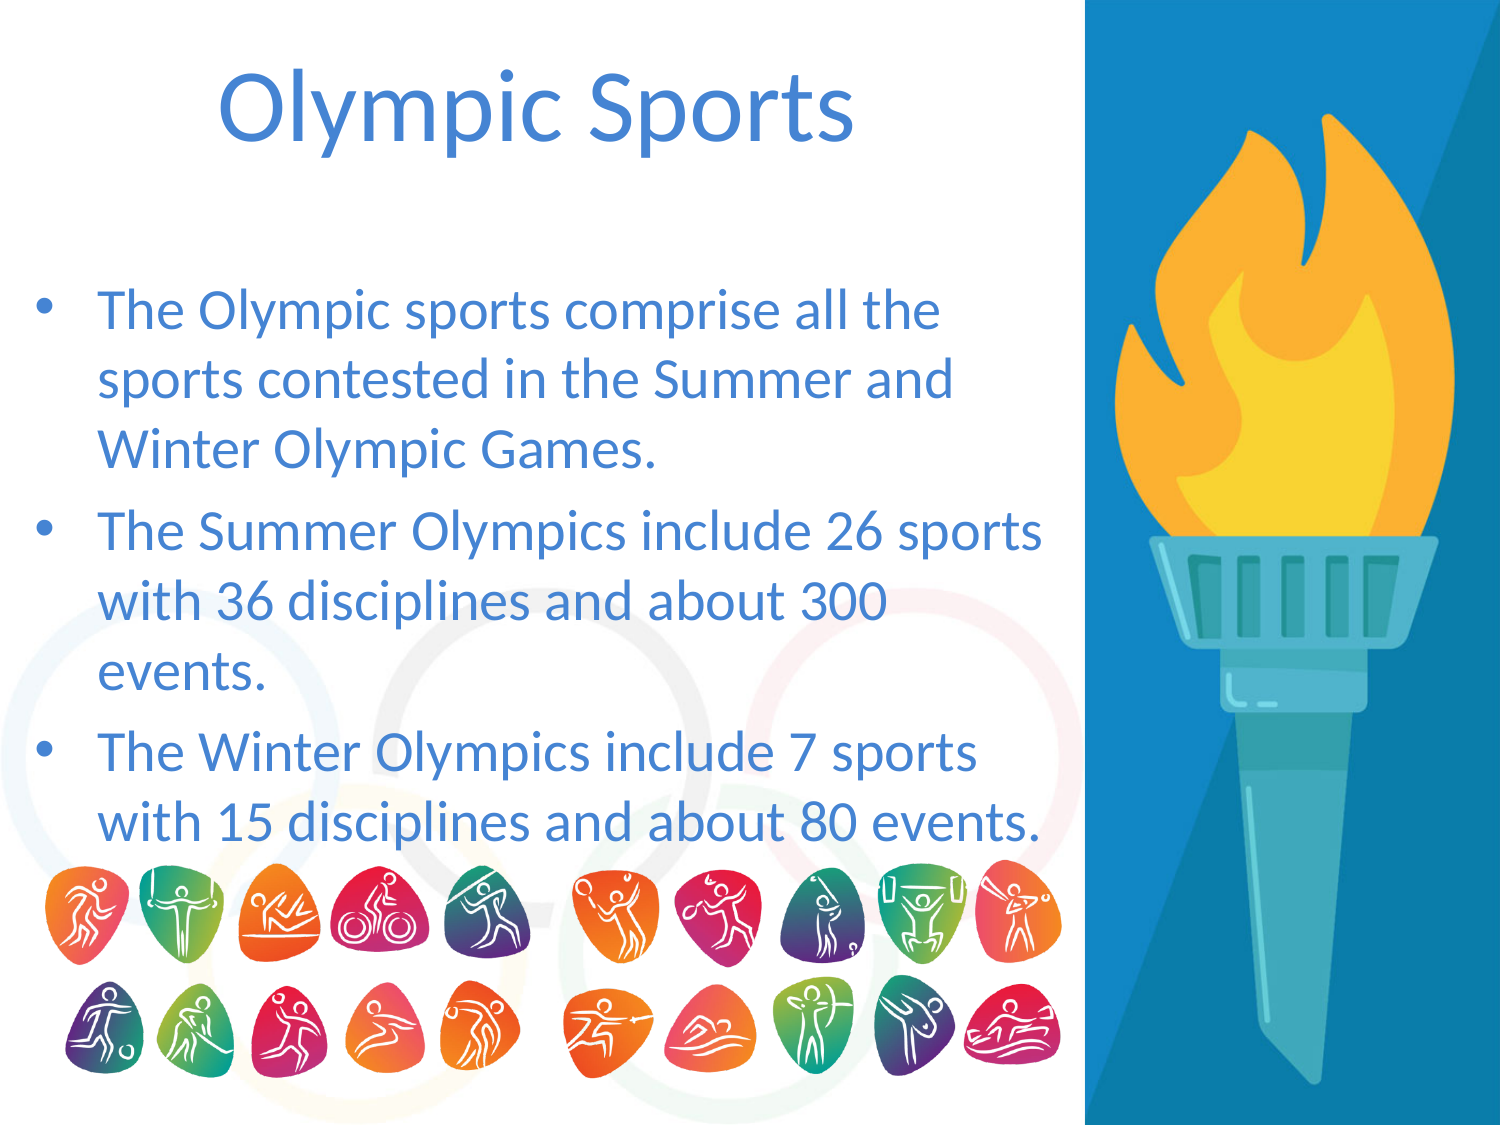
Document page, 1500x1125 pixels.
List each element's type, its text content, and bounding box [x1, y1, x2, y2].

list The Olympic sports comprise all the sports contested in the Summer and Winter Olympic Games. The Summer Olympics include 26 sports with 36 disciplines and about 300 events. The Winter Olympics include 7 sports with 15 disciplines and about 80 events. [17, 262, 1072, 870]
title Olympic Sports [29, 13, 1046, 185]
picture [0, 0, 1495, 1125]
